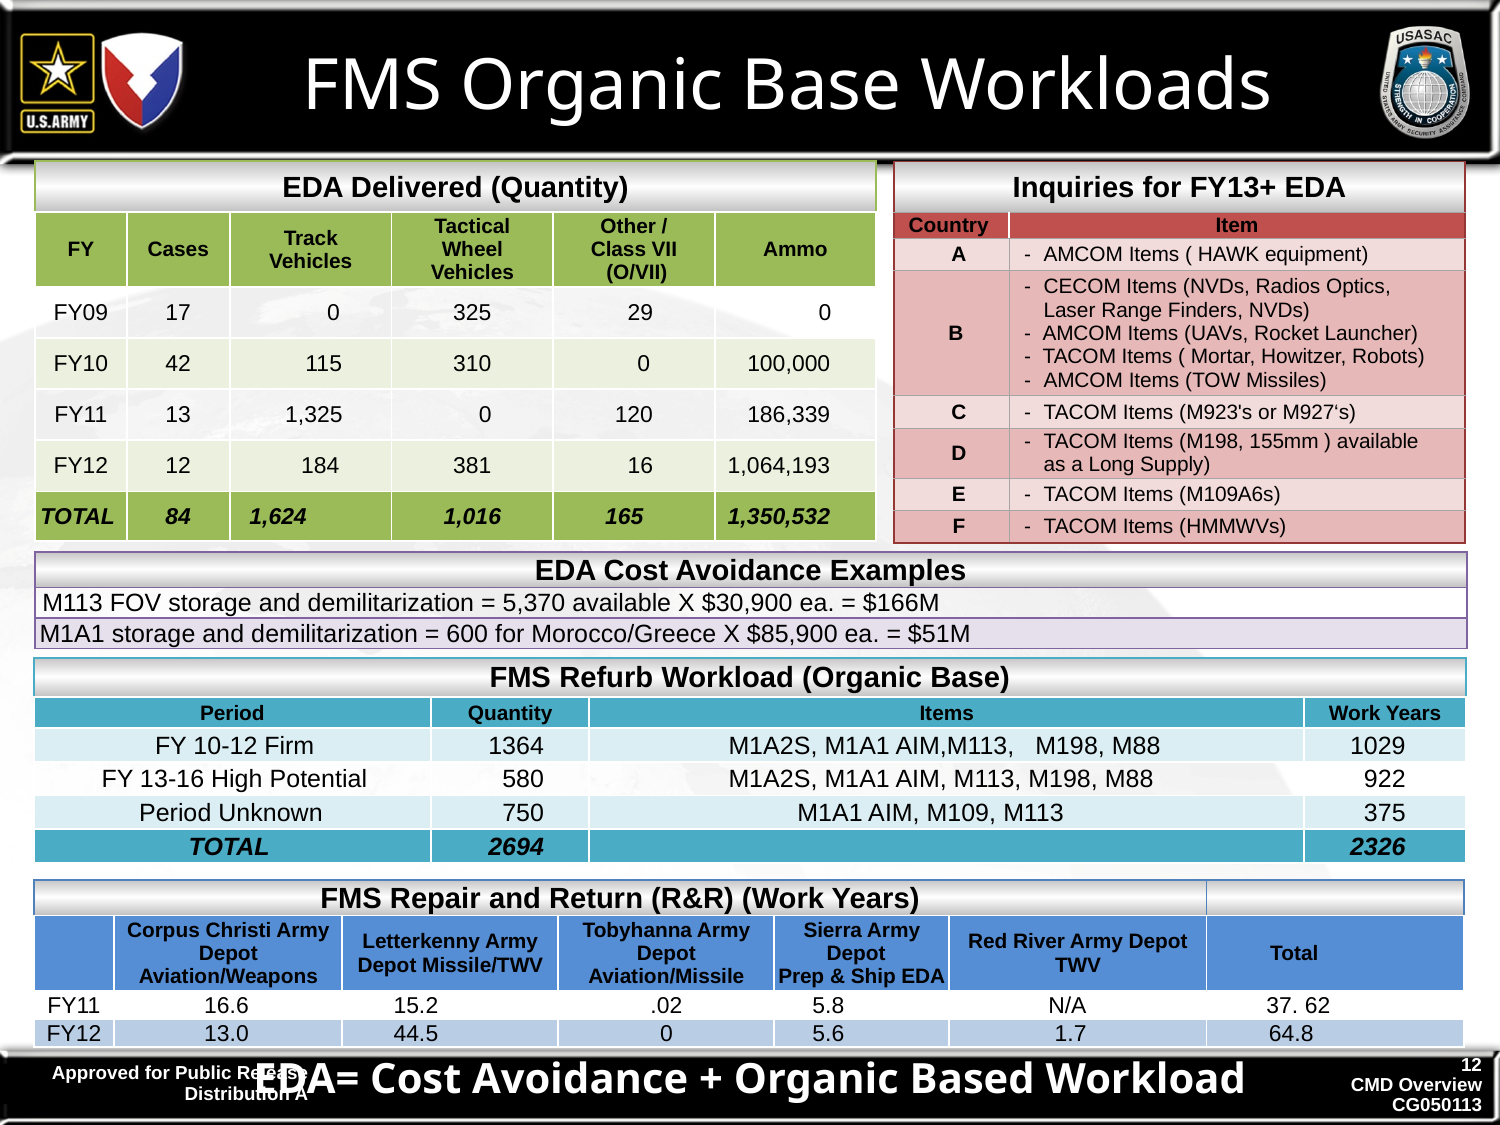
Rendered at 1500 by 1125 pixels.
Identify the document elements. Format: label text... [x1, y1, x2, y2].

table_cell 42 [128, 339, 229, 388]
table_cell Letterkenny Army Depot Missile/TWV [343, 916, 557, 990]
table_header FMS Refurb Workload (Organic Base) [35, 659, 1465, 696]
table_cell Quantity [432, 698, 588, 727]
table_cell 115 [231, 339, 391, 388]
table_cell 1,325 [231, 390, 391, 439]
table_cell 13.0 [115, 1020, 341, 1044]
table_cell M1A1 storage and demilitarization = 600 for Morocco/Greece X $85,900 ea. = $51M [36, 619, 1466, 648]
table_cell 922 [1305, 763, 1465, 795]
table_cell 1,016 [392, 492, 552, 540]
table_cell 0 [231, 288, 391, 337]
table_cell FY09 [36, 288, 126, 337]
text_box [542, 143, 557, 160]
table_cell F [895, 511, 1009, 542]
table_cell Country [895, 213, 1008, 238]
table_cell 0 [554, 339, 714, 388]
table_cell D [895, 429, 1009, 478]
table_cell FY 10-12 Firm [35, 729, 430, 761]
table_cell 37. 62 [1207, 992, 1463, 1018]
table_cell Corpus Christi Army Depot Aviation/Weapons [115, 916, 341, 990]
table_cell Ammo [716, 213, 875, 286]
table_cell Items [590, 698, 1303, 727]
picture [0, 1086, 1500, 1125]
table_cell Item [1010, 213, 1464, 238]
table_cell 1,064,193 [716, 441, 875, 491]
table_cell 44.5 [343, 1020, 557, 1044]
table_cell 1,350,532 [716, 492, 875, 540]
table_cell 64.8 [1207, 1020, 1463, 1044]
table_cell 16.6 [115, 992, 341, 1018]
table_cell 1364 [432, 729, 588, 761]
table_cell Sierra Army Depot Prep & Ship EDA [775, 916, 948, 990]
table_cell TACOM Items (M198, 155mm ) available as a Long Supply) [1010, 429, 1464, 478]
table_cell Work Years [1305, 698, 1465, 727]
table_cell TACOM Items (M109A6s) [1010, 479, 1464, 510]
table_cell C [895, 396, 1009, 428]
table_cell 100,000 [716, 339, 875, 388]
table_cell .02 [559, 992, 773, 1018]
table_cell 17 [128, 288, 229, 337]
table_cell FY 13-16 High Potential [35, 763, 430, 795]
table_cell 2694 [432, 830, 588, 862]
table_cell 2326 [1305, 830, 1465, 862]
table_cell Total [1207, 916, 1463, 990]
table_header EDA Delivered (Quantity) [36, 162, 875, 211]
table_header [1207, 881, 1463, 915]
table_cell 0 [392, 390, 552, 439]
table_cell Tobyhanna Army Depot Aviation/Missile [559, 916, 773, 990]
table_cell FY12 [35, 1020, 113, 1044]
table_cell TOTAL [36, 492, 126, 540]
table_cell Tactical Wheel Vehicles [392, 213, 552, 286]
table_cell 580 [432, 763, 588, 795]
table_cell Cases [128, 213, 229, 286]
table_cell 310 [392, 339, 552, 388]
table_cell FY11 [36, 390, 126, 439]
table_cell 165 [554, 492, 714, 540]
table_cell 1029 [1305, 729, 1465, 761]
table_cell CECOM Items (NVDs, Radios Optics, Laser Range Finders, NVDs) AMCOM Items (UAVs, Rocket Launcher) TACOM Items ( Mortar, Howitzer, Robots) AMCOM Items (TOW Missiles) [1010, 271, 1464, 395]
table_cell 1,624 [231, 492, 391, 540]
table_cell TOTAL [35, 830, 430, 862]
table_cell M1A2S, M1A1 AIM, M113, M198, M88 [590, 763, 1303, 795]
table_cell 12 [128, 441, 229, 491]
table_cell M1A1 AIM, M109, M113 [590, 796, 1303, 828]
table_cell 375 [1305, 796, 1465, 828]
table_header FMS Repair and Return (R&R) (Work Years) [35, 881, 1206, 915]
table_cell FY10 [36, 339, 126, 388]
picture [0, 0, 1500, 1044]
table_cell B [895, 271, 1009, 395]
table_cell 1.7 [950, 1020, 1206, 1044]
table_cell FY12 [36, 441, 126, 491]
table_cell 15.2 [343, 992, 557, 1018]
table_cell Other / Class VII (O/VII) [554, 213, 714, 286]
table_cell M113 FOV storage and demilitarization = 5,370 available X $30,900 ea. = $166M [36, 588, 1466, 617]
table_cell AMCOM Items ( HAWK equipment) [1010, 239, 1464, 270]
table_cell 16 [554, 441, 714, 491]
table_cell Period [35, 698, 430, 727]
table_cell Red River Army Depot TWV [950, 916, 1206, 990]
table_header EDA Cost Avoidance Examples [36, 553, 1466, 587]
table_header Inquiries for FY13+ EDA [895, 162, 1464, 212]
table_cell 5.8 [775, 992, 948, 1018]
table_cell 0 [716, 288, 875, 337]
table_cell M1A2S, M1A1 AIM,M113, M198, M88 [590, 729, 1303, 761]
table_cell TACOM Items (M923's or M927‘s) [1010, 396, 1464, 428]
table_cell Track Vehicles [231, 213, 391, 286]
table_cell 381 [392, 441, 552, 491]
table_cell 325 [392, 288, 552, 337]
table_cell 84 [128, 492, 229, 540]
text_box EDA= Cost Avoidance + Organic Based Workload [0, 1044, 1500, 1086]
table_cell 13 [128, 390, 229, 439]
text_box FMS Organic Base Workloads [75, 54, 1500, 129]
table_cell 29 [554, 288, 714, 337]
table_cell 0 [559, 1020, 773, 1044]
table_cell FY [36, 213, 126, 286]
table_cell TACOM Items (HMMWVs) [1010, 511, 1464, 542]
table_cell A [895, 239, 1009, 270]
table_cell [590, 830, 1303, 862]
table_cell 184 [231, 441, 391, 491]
table_cell 5.6 [775, 1020, 948, 1044]
table_cell [35, 916, 113, 990]
table_cell Period Unknown [35, 796, 430, 828]
table_cell 186,339 [716, 390, 875, 439]
table_cell 750 [432, 796, 588, 828]
table_cell N/A [950, 992, 1206, 1018]
table_cell E [895, 479, 1009, 510]
table_cell FY11 [35, 992, 113, 1018]
table_cell 120 [554, 390, 714, 439]
